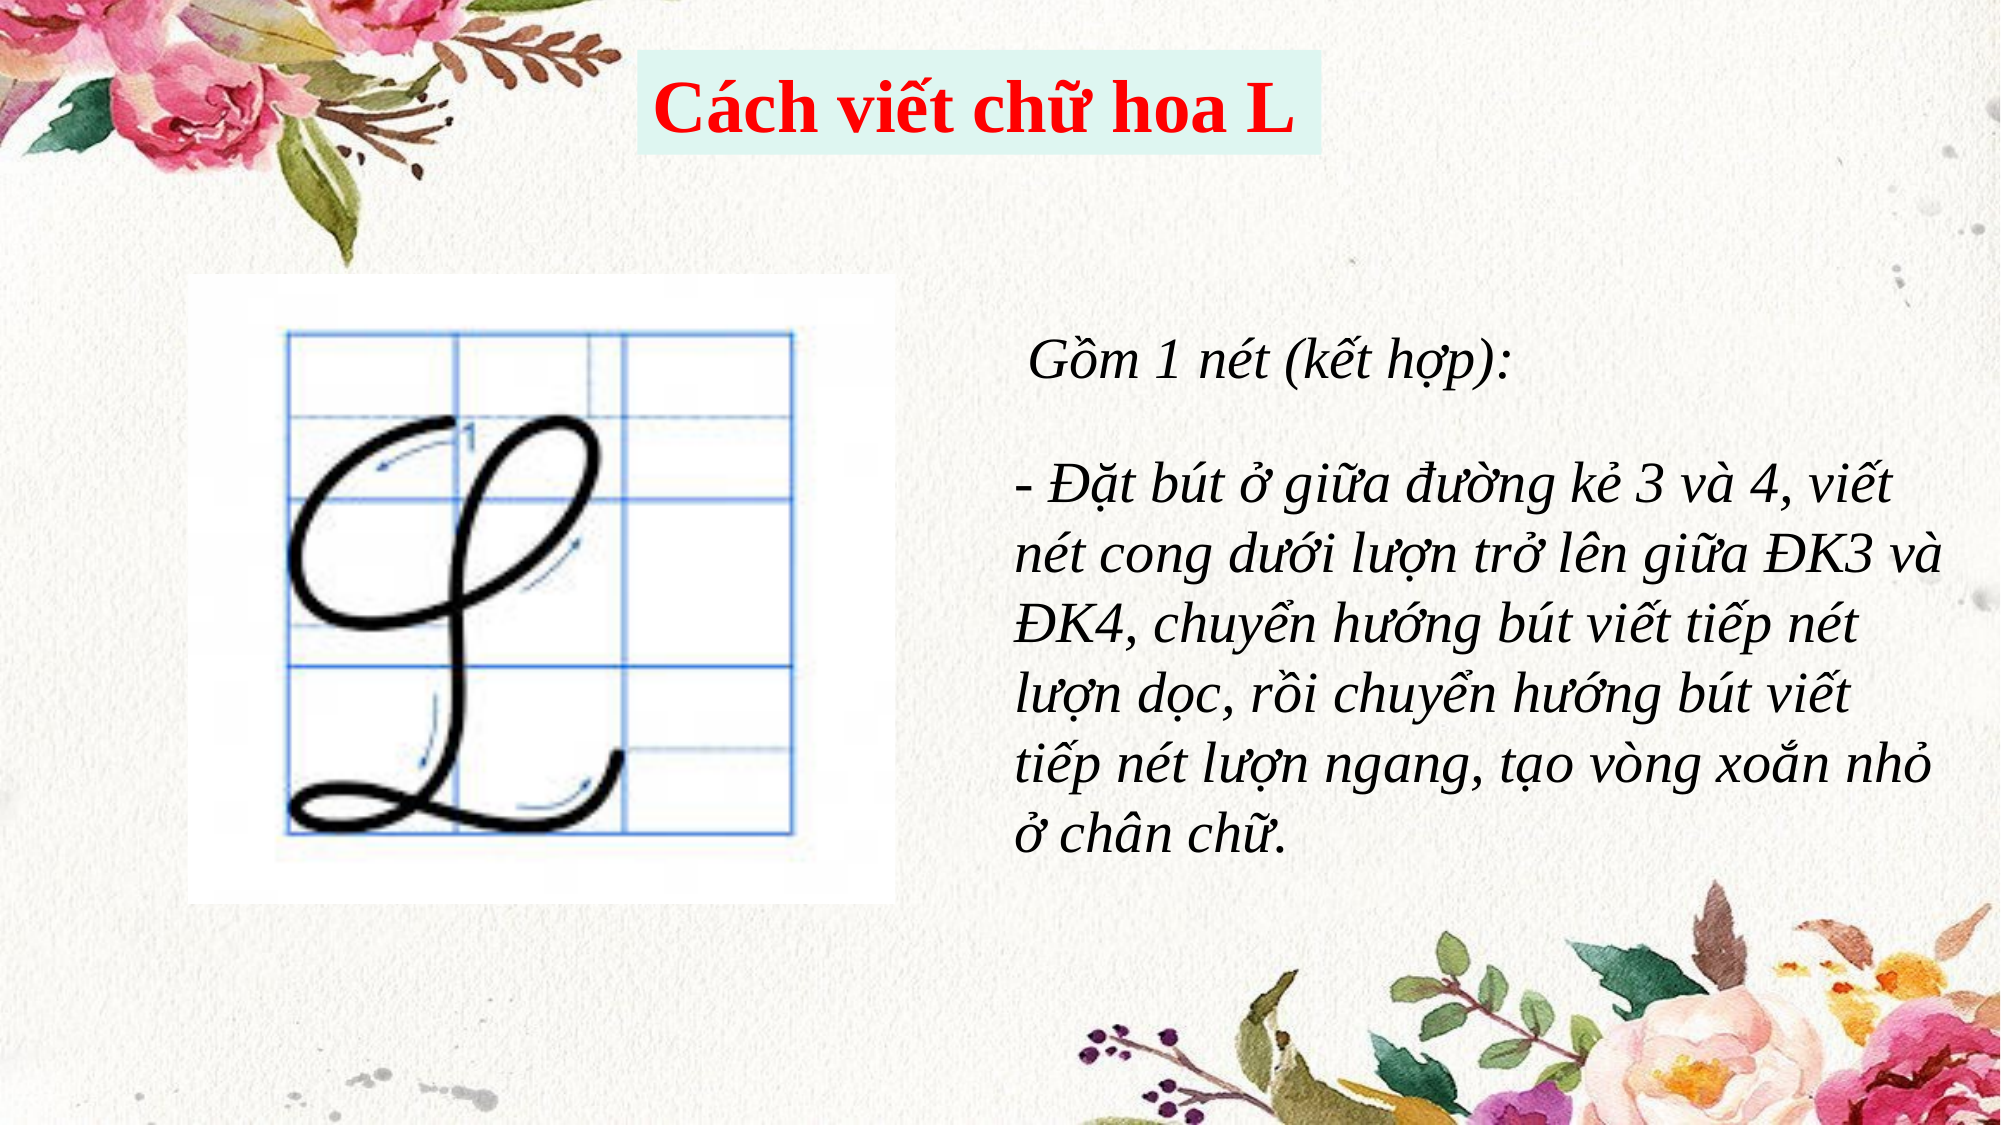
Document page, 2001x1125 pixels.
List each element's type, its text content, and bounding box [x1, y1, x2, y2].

picture [0, 0, 2001, 1125]
text_box - Đặt bút ở giữa đường kẻ 3 và 4, viết nét cong dưới lượn trở lên giữa ĐK3 và ĐK4, chuyển hướng bút viết tiếp nét lượn dọc, rồi chuyển hướng bút viết tiếp nét lượn ngang, tạo vòng xoắn nhỏ ở chân chữ. [999, 436, 1963, 872]
text_box Gồm 1 nét (kết hợp): [1012, 312, 1610, 398]
text_box Cách viết chữ hoa L [637, 49, 1322, 155]
